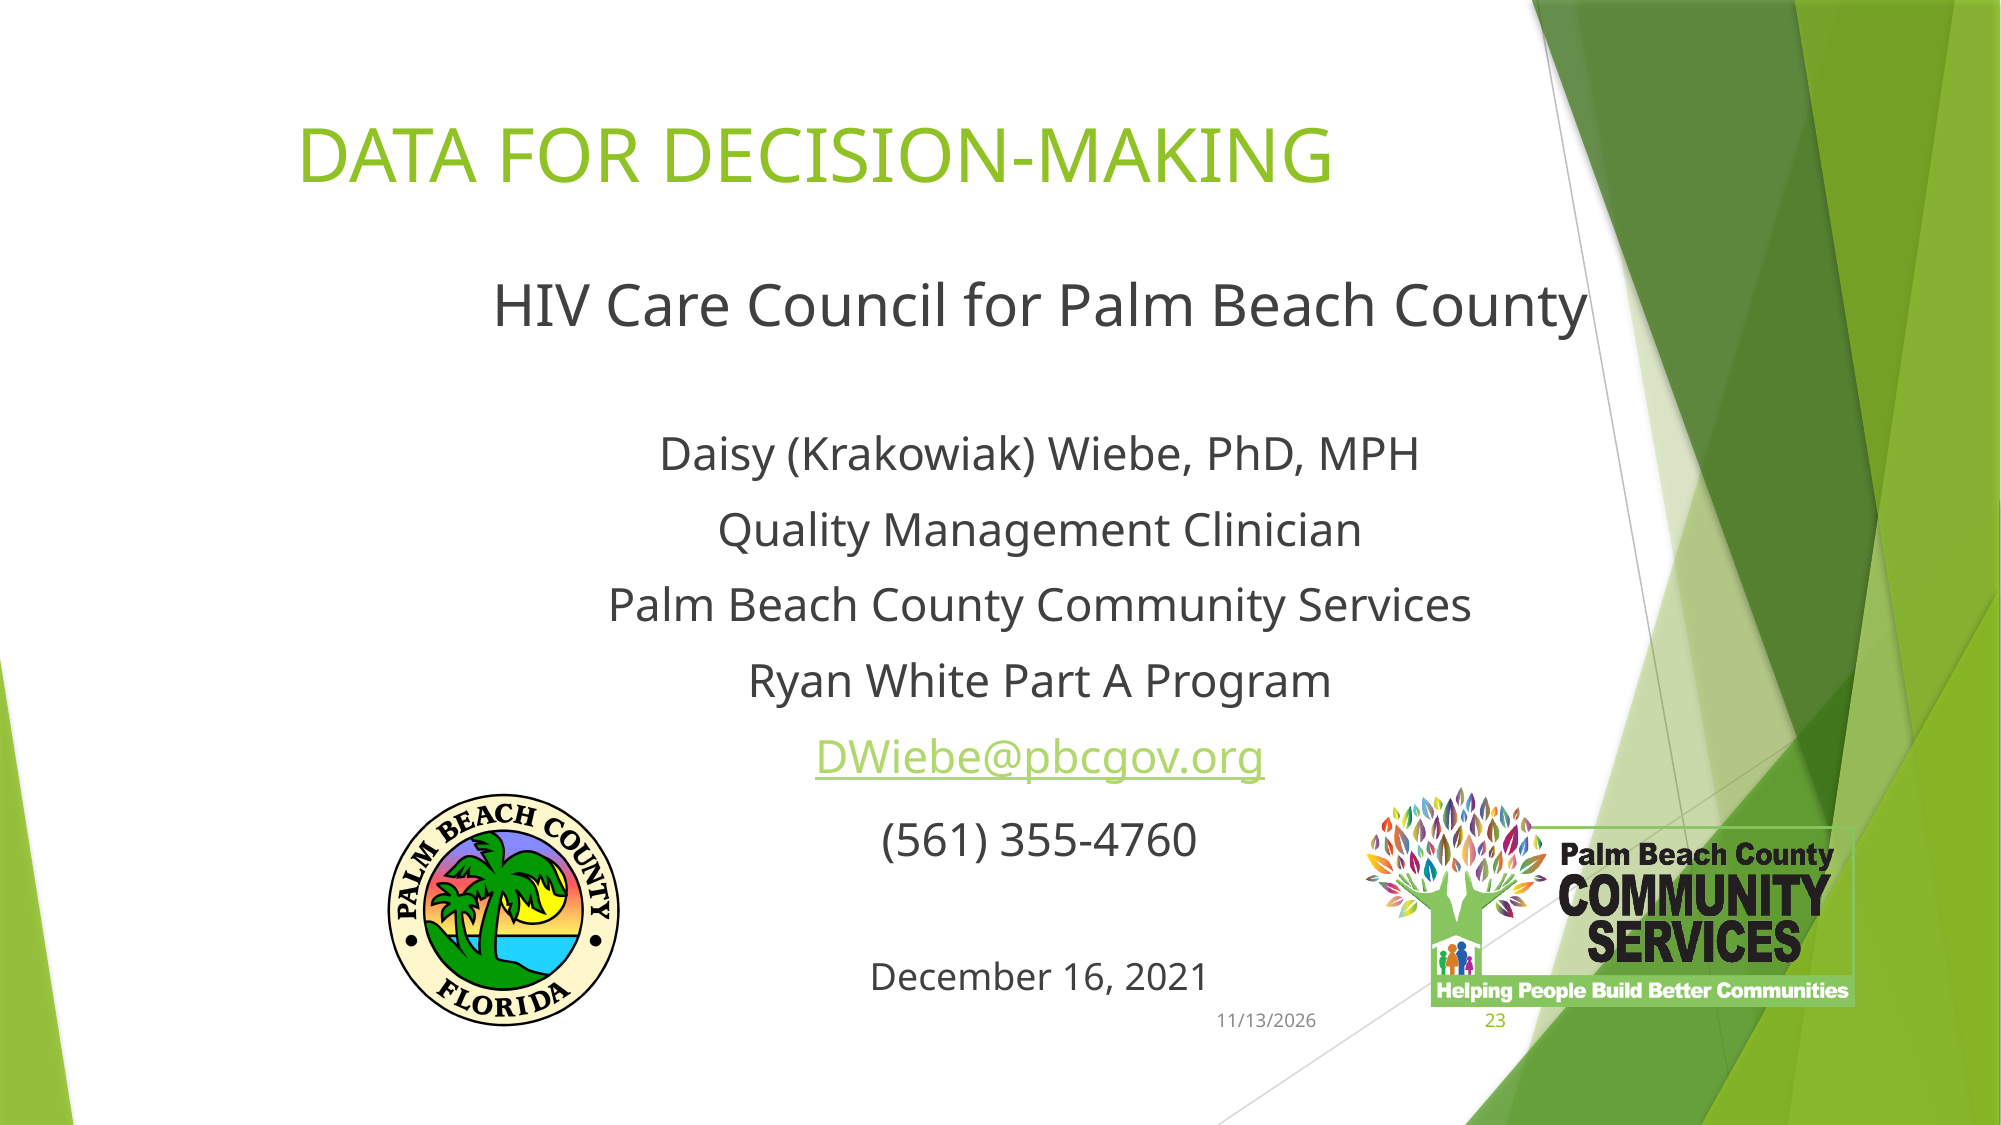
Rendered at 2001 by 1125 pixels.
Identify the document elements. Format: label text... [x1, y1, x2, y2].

picture [377, 784, 630, 1032]
title DATA FOR DECISION-MAKING [111, 99, 1522, 317]
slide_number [1181, 991, 1332, 1051]
list HIV Care Council for Palm Beach County Daisy (Krakowiak) Wiebe, PhD, MPH Quality Management Clinician Palm Beach County Community Services Ryan White Part A Program DWiebe@pbcgov.org (561) 355-4760 December 16, 2021 [205, 260, 1875, 1057]
picture [1344, 787, 1921, 1008]
slide_number 23 [1409, 1014, 1522, 1051]
